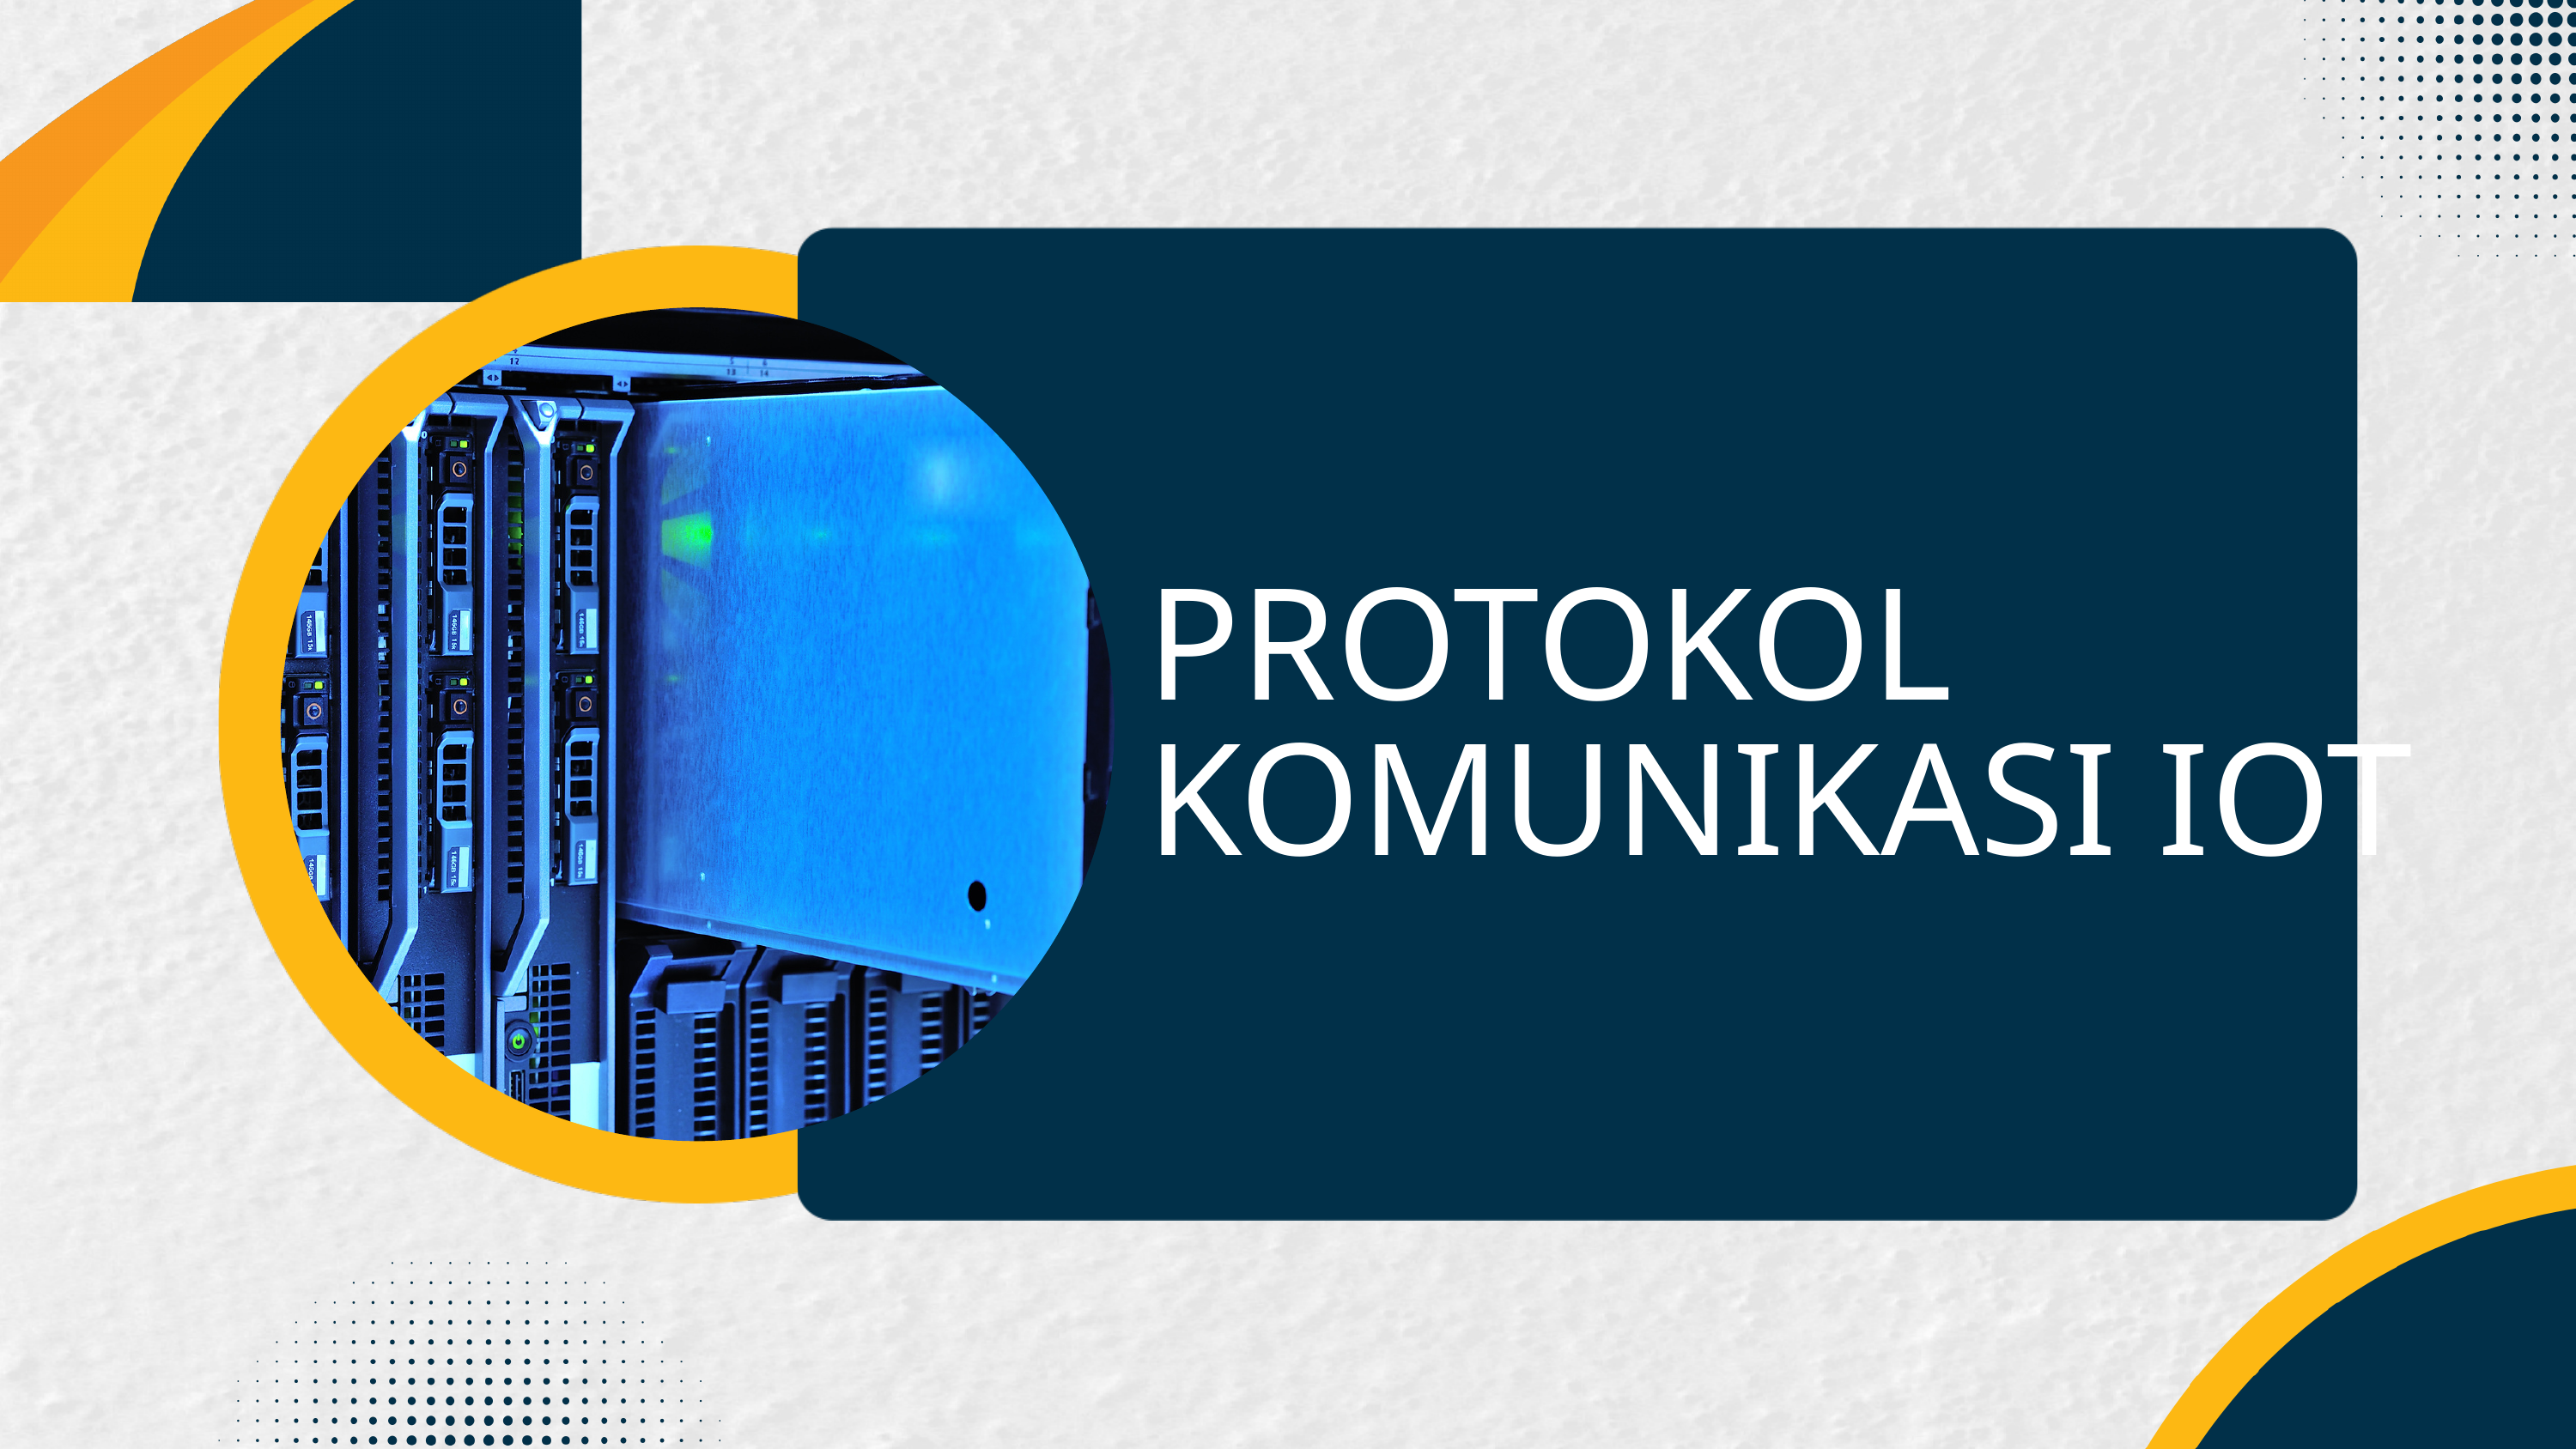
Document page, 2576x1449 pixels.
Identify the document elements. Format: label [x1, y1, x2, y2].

text_box [0, 0, 582, 302]
text_box [2050, 1158, 2576, 1449]
text_box [2304, 0, 2576, 258]
text_box [218, 1262, 721, 1449]
text_box [0, 0, 2576, 1449]
text_box [280, 306, 1115, 1142]
